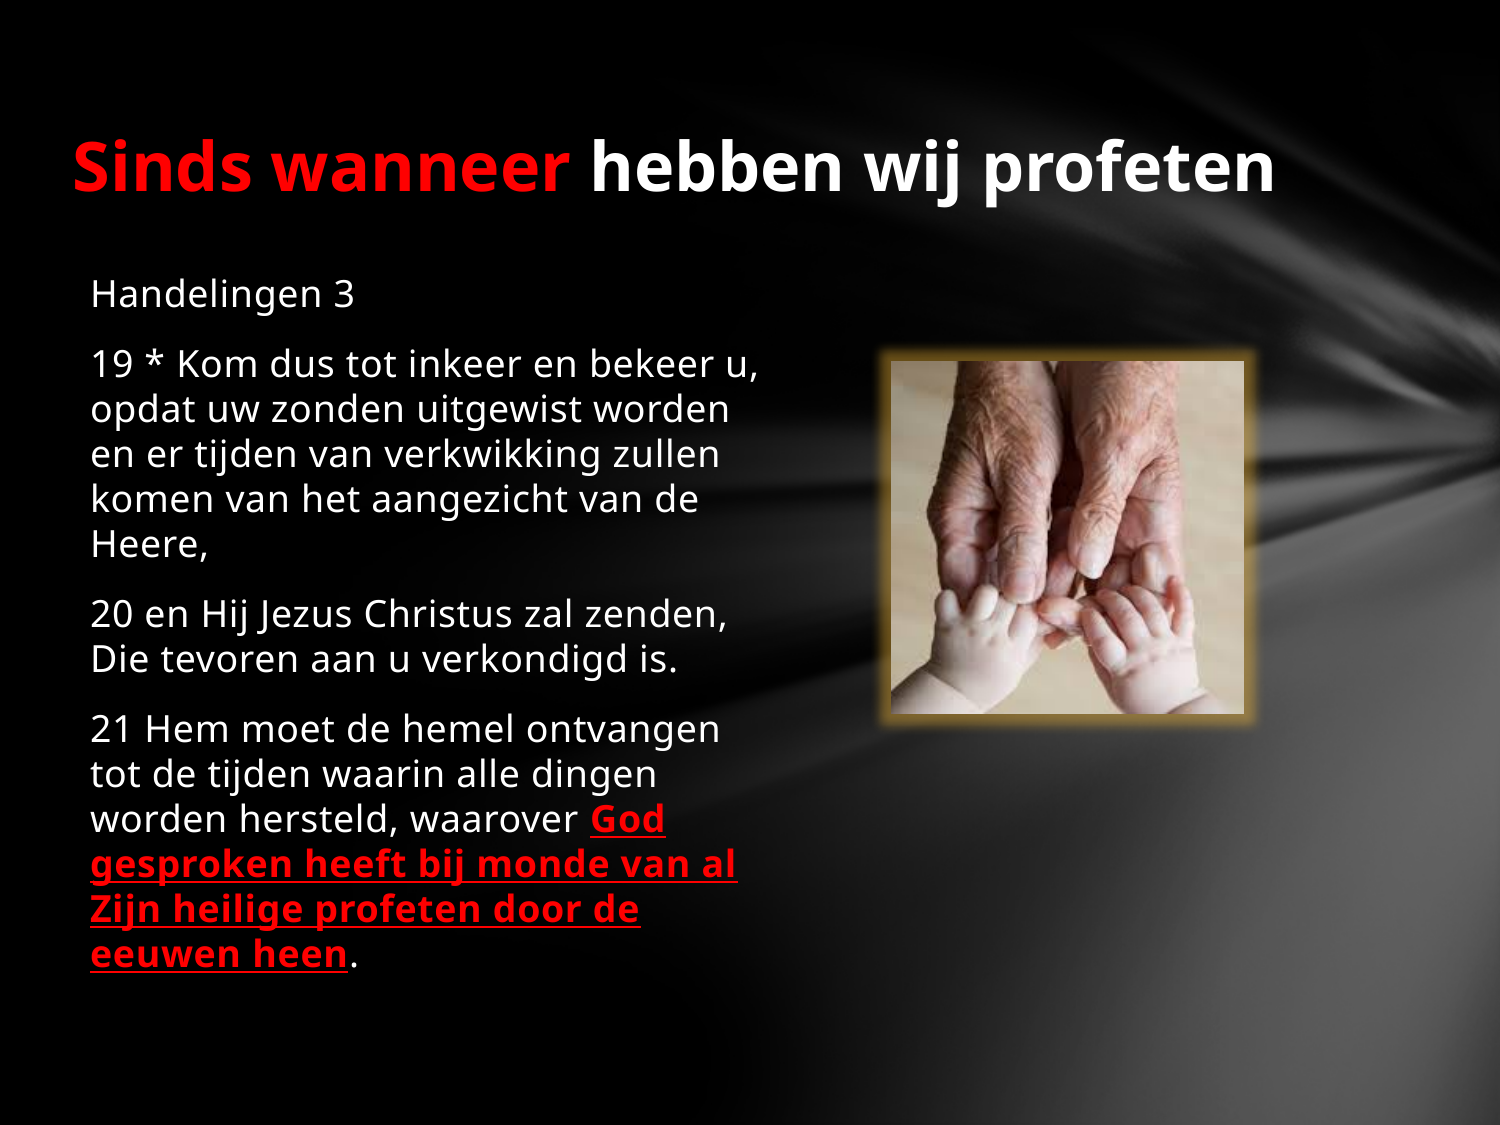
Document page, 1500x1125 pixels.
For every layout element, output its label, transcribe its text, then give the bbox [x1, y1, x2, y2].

picture [891, 361, 1244, 714]
list Handelingen 3 19 * Kom dus tot inkeer en bekeer u, opdat uw zonden uitgewist worden en er tijden van verkwikking zullen komen van het aangezicht van de Heere, 20 en Hij Jezus Christus zal zenden, Die tevoren aan u verkondigd is. 21 Hem moet de hemel ontvangen tot de tijden waarin alle dingen worden hersteld, waarover God gesproken heeft bij monde van al Zijn heilige profeten door de eeuwen heen. [75, 262, 786, 1005]
title Sinds wanneer hebben wij profeten [57, 37, 1318, 213]
